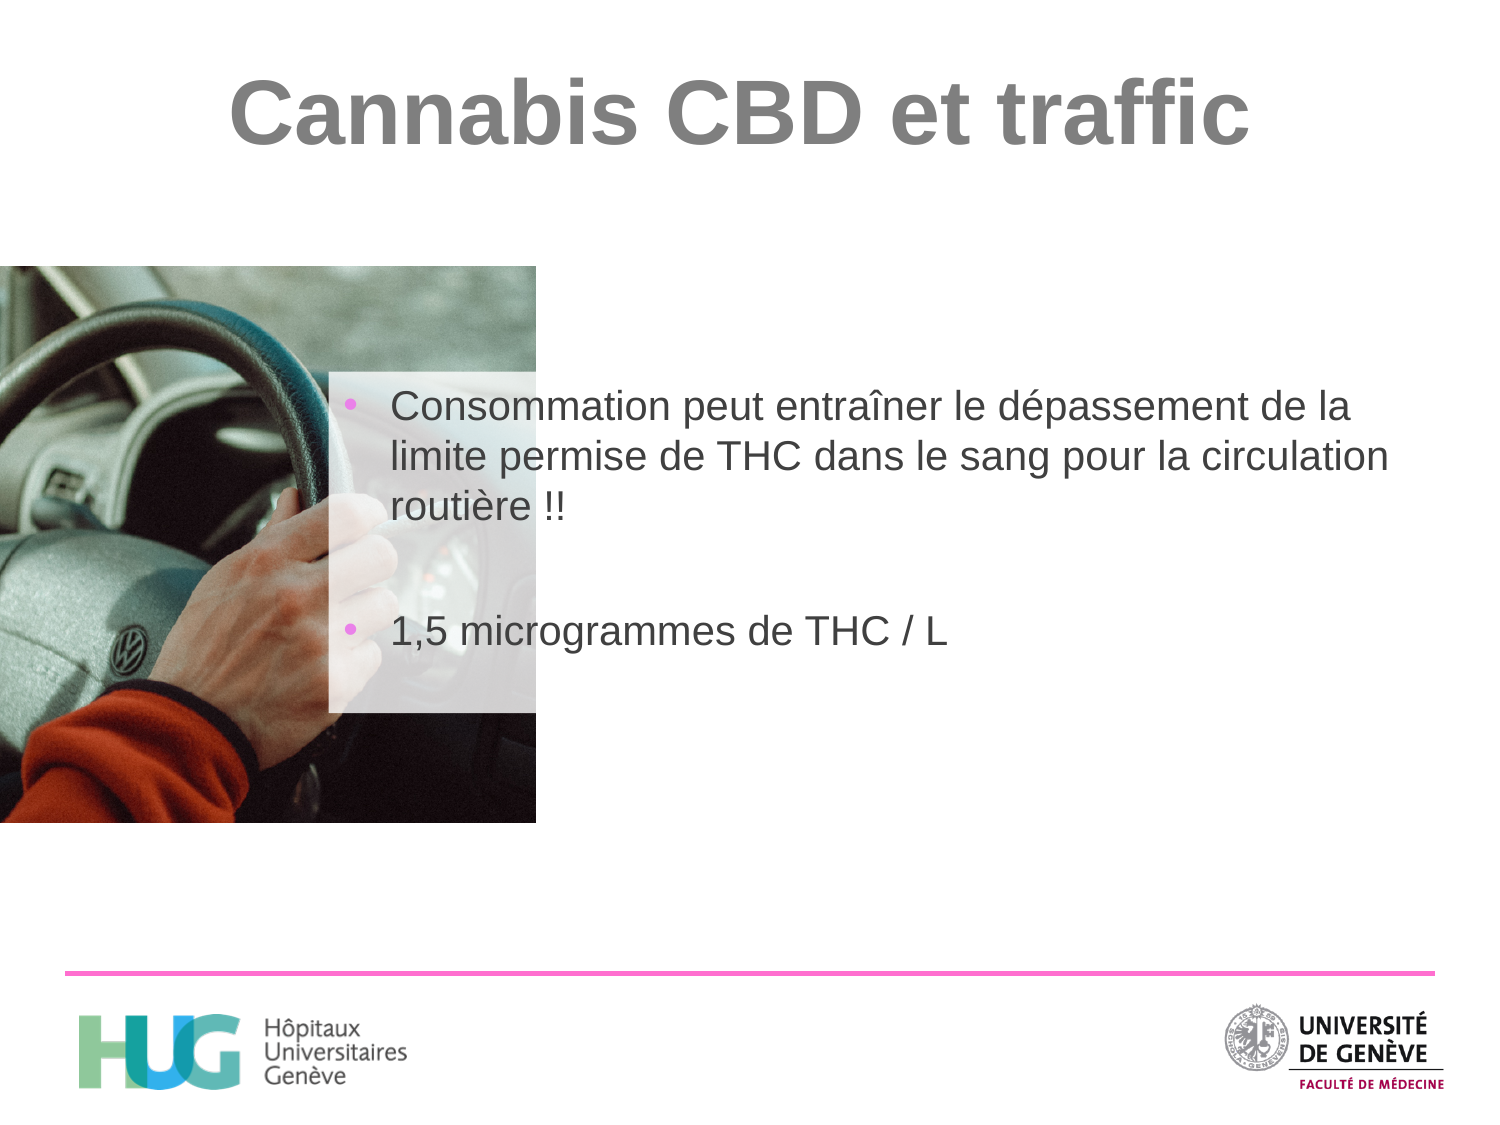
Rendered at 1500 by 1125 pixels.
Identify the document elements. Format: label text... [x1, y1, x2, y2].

picture [0, 266, 537, 823]
picture [1215, 989, 1460, 1106]
picture [79, 1014, 407, 1090]
list Consommation peut entraîner le dépassement de la limite permise de THC dans le sang pour la circulation routière !! 1,5 microgrammes de THC / L [537, 371, 1467, 714]
title Cannabis CBD et traffic [134, 45, 1346, 248]
